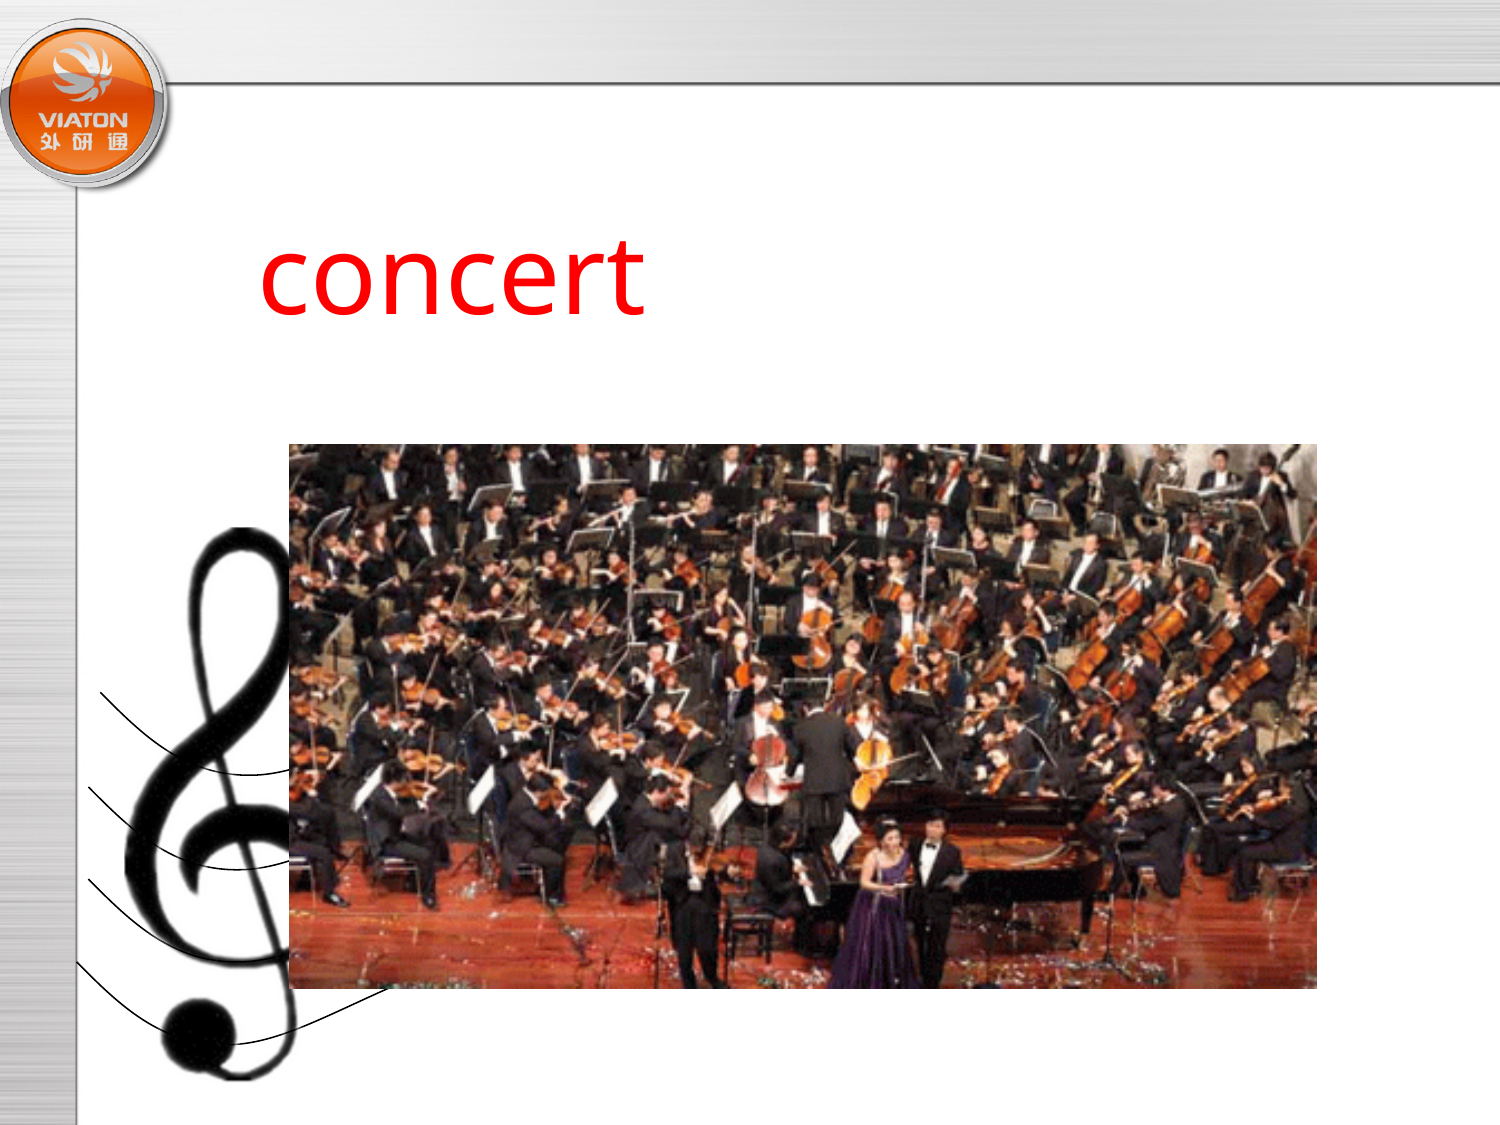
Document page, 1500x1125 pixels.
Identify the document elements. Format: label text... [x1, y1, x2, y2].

text_box [353, 996, 372, 1005]
text_box [88, 786, 118, 816]
list concert [0, 196, 1053, 910]
picture [0, 0, 1500, 1125]
text_box [88, 878, 118, 909]
text_box [76, 961, 118, 1002]
text_box [100, 692, 118, 710]
